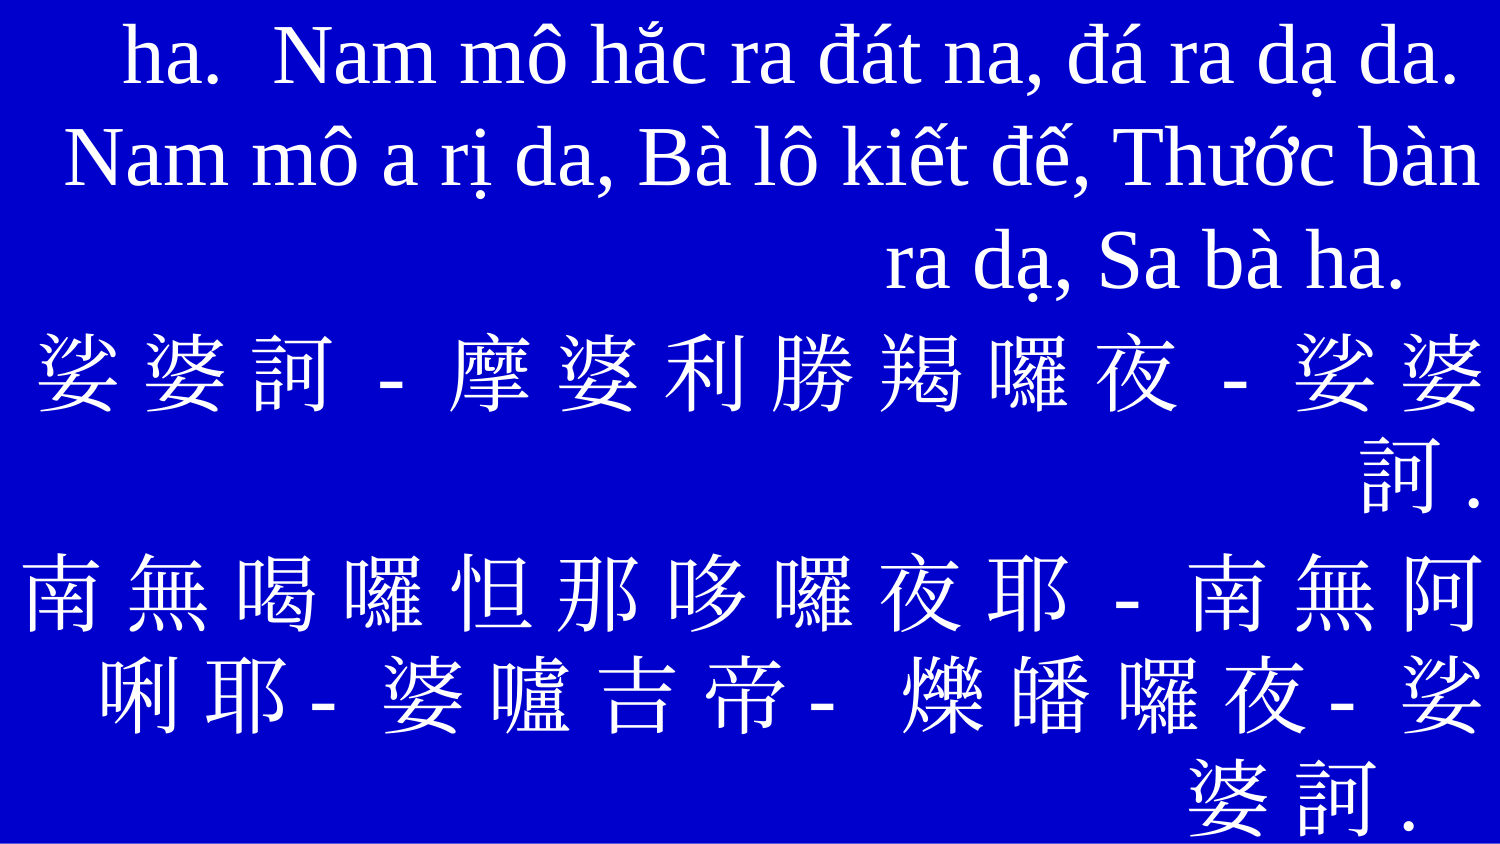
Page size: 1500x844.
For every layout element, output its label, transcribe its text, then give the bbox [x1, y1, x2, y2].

list Sa bà ha. Ma bà lợi thắng yết ra dạ, Sa bà ha. Nam mô hắc ra đát na, đá ra dạ da. Nam mô a rị da, Bà lô kiết đế, Thước bàn ra dạ, Sa bà ha. 娑 婆 訶 - 摩 婆 利 勝 羯 囉 夜 - 娑 婆 訶. 南 無 喝 囉 怛 那 哆 囉 夜 耶 - 南 無 阿 唎 耶- 婆 嚧 吉 帝- 爍 皤 囉 夜- 娑 婆 訶. [0, 0, 1500, 844]
